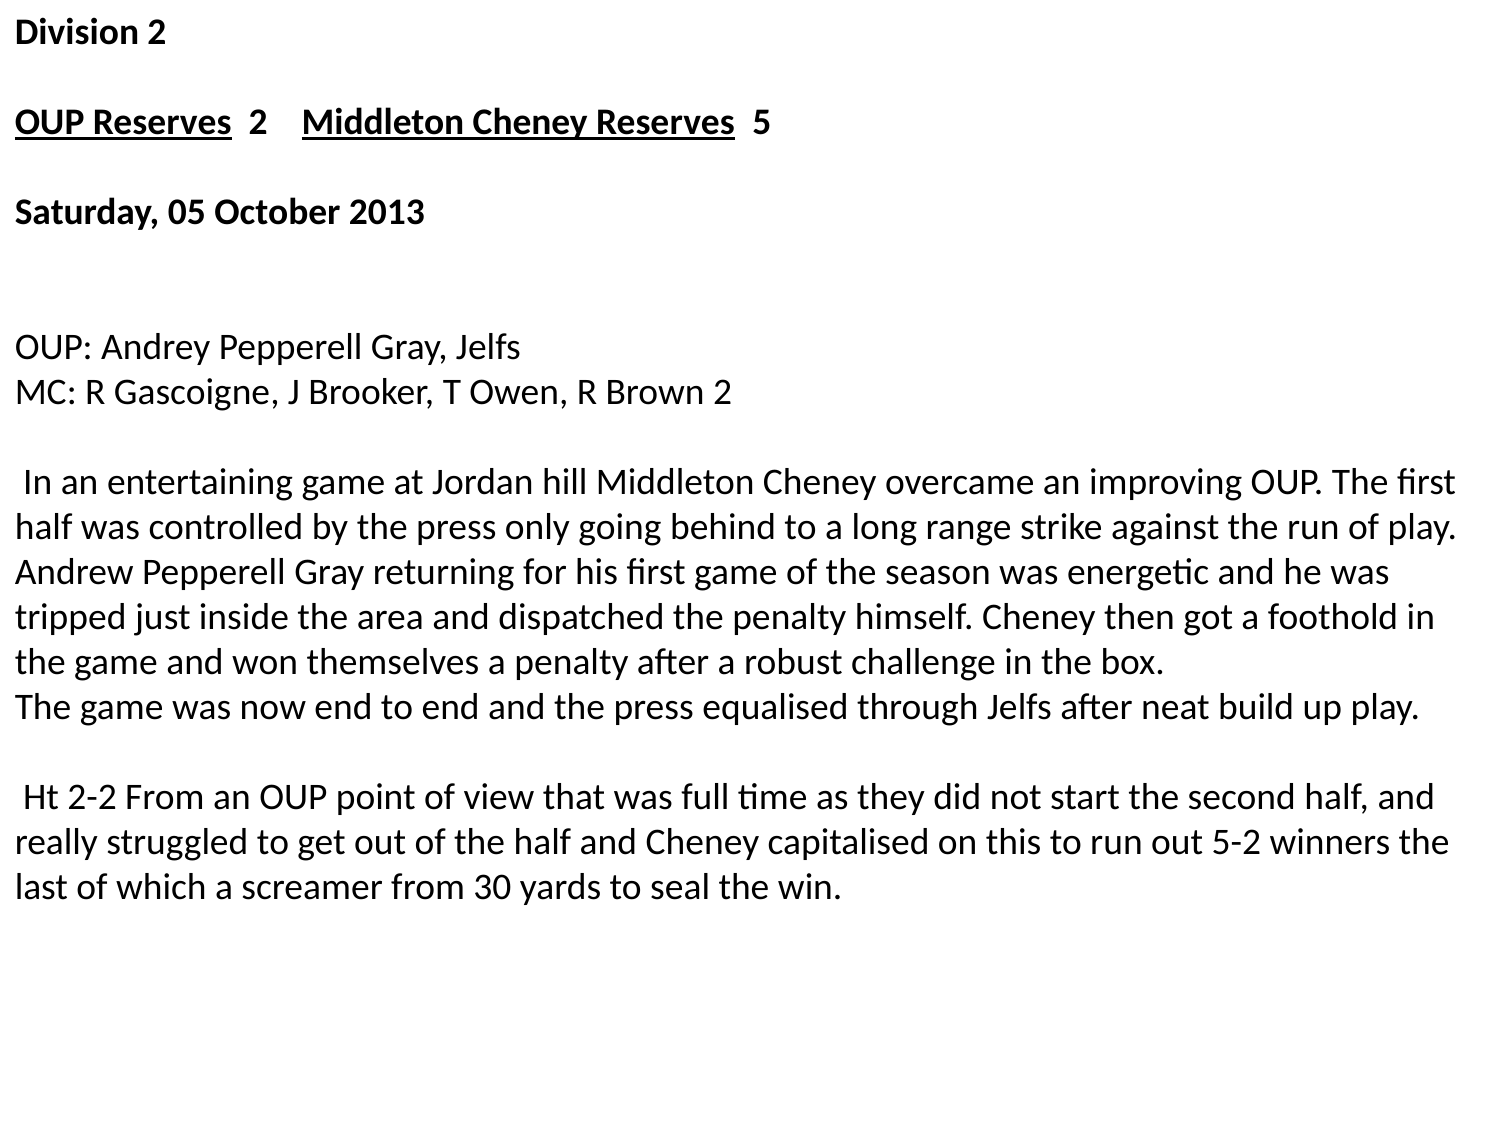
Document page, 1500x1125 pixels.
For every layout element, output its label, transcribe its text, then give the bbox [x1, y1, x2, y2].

text_box Division 2 OUP Reserves 2 Middleton Cheney Reserves 5 Saturday, 05 October 2013 OUP: Andrey Pepperell Gray, Jelfs MC: R Gascoigne, J Brooker, T Owen, R Brown 2 In an entertaining game at Jordan hill Middleton Cheney overcame an improving OUP. The first half was controlled by the press only going behind to a long range strike against the run of play. Andrew Pepperell Gray returning for his first game of the season was energetic and he was tripped just inside the area and dispatched the penalty himself. Cheney then got a foothold in the game and won themselves a penalty after a robust challenge in the box. The game was now end to end and the press equalised through Jelfs after neat build up play. Ht 2-2 From an OUP point of view that was full time as they did not start the second half, and really struggled to get out of the half and Cheney capitalised on this to run out 5-2 winners the last of which a screamer from 30 yards to seal the win. [0, 0, 1500, 915]
